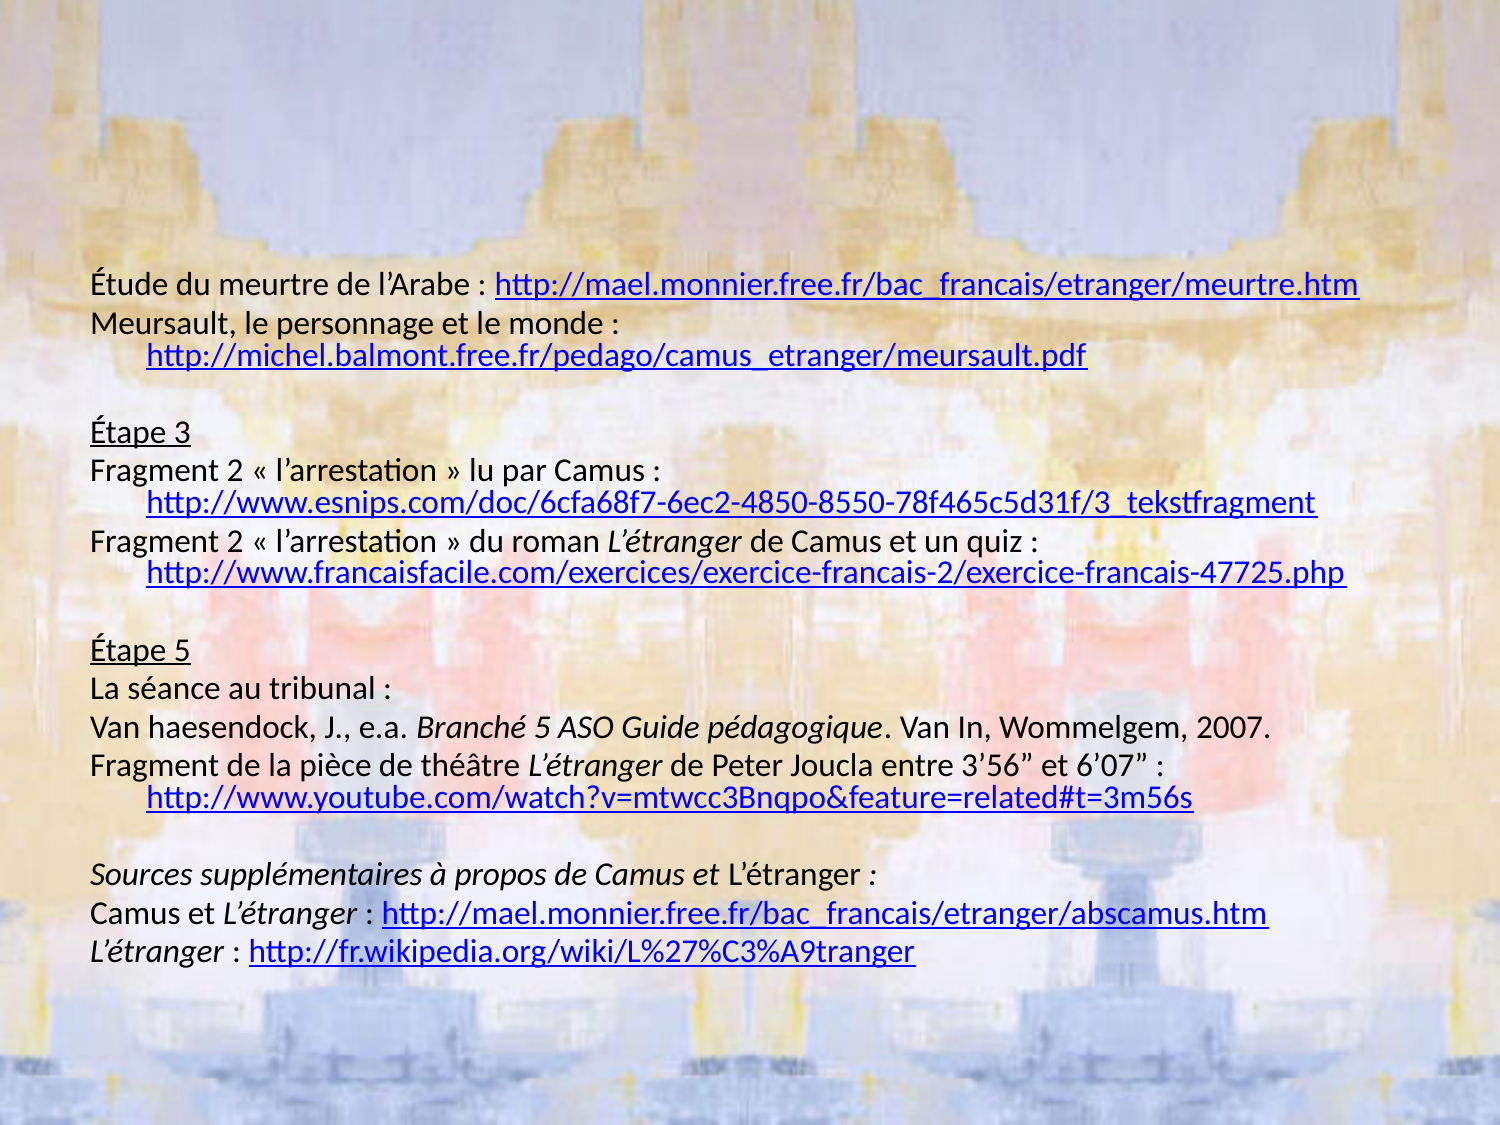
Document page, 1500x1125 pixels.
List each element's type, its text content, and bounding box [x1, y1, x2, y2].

list Étude du meurtre de l’Arabe : http://mael.monnier.free.fr/bac_francais/etranger/meurtre.htm Meursault, le personnage et le monde : http://michel.balmont.free.fr/pedago/camus_etranger/meursault.pdf Étape 3 Fragment 2 « l’arrestation » lu par Camus : http://www.esnips.com/doc/6cfa68f7-6ec2-4850-8550-78f465c5d31f/3_tekstfragment Fragment 2 « l’arrestation » du roman L’étranger de Camus et un quiz : http://www.francaisfacile.com/exercices/exercice-francais-2/exercice-francais-47725.php Étape 5 La séance au tribunal : Van haesendock, J., e.a. Branché 5 ASO Guide pédagogique. Van In, Wommelgem, 2007. Fragment de la pièce de théâtre L’étranger de Peter Joucla entre 3’56” et 6’07” : http://www.youtube.com/watch?v=mtwcc3Bnqpo&feature=related#t=3m56s Sources supplémentaires à propos de Camus et L’étranger : Camus et L’étranger : http://mael.monnier.free.fr/bac_francais/etranger/abscamus.htm L’étranger : http://fr.wikipedia.org/wiki/L%27%C3%A9tranger [75, 262, 1425, 1005]
picture [0, 0, 1500, 1125]
